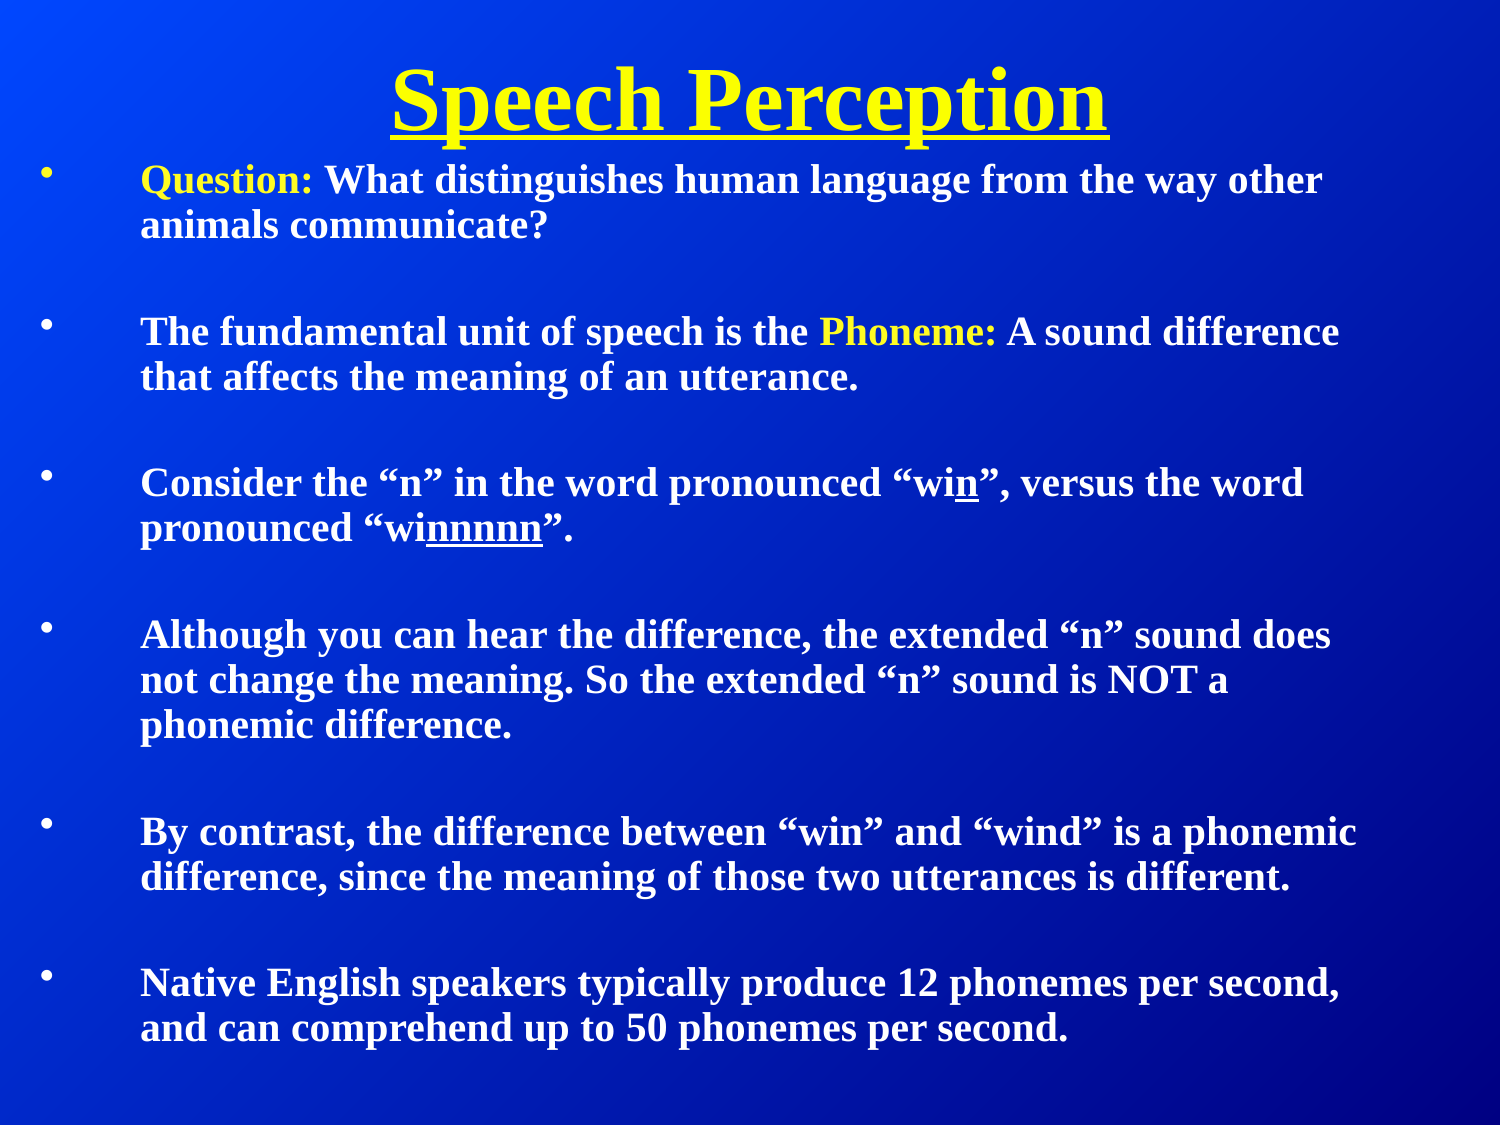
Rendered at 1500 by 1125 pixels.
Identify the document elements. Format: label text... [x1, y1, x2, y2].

title Speech Perception [112, 24, 1388, 149]
list Question: What distinguishes human language from the way other animals communicate? The fundamental unit of speech is the Phoneme: A sound difference that affects the meaning of an utterance. Consider the “n” in the word pronounced “win”, versus the word pronounced “winnnnn”. Although you can hear the difference, the extended “n” sound does not change the meaning. So the extended “n” sound is NOT a phonemic difference. By contrast, the difference between “win” and “wind” is a phonemic difference, since the meaning of those two utterances is different. Native English speakers typically produce 12 phonemes per second, and can comprehend up to 50 phonemes per second. [24, 149, 1401, 576]
